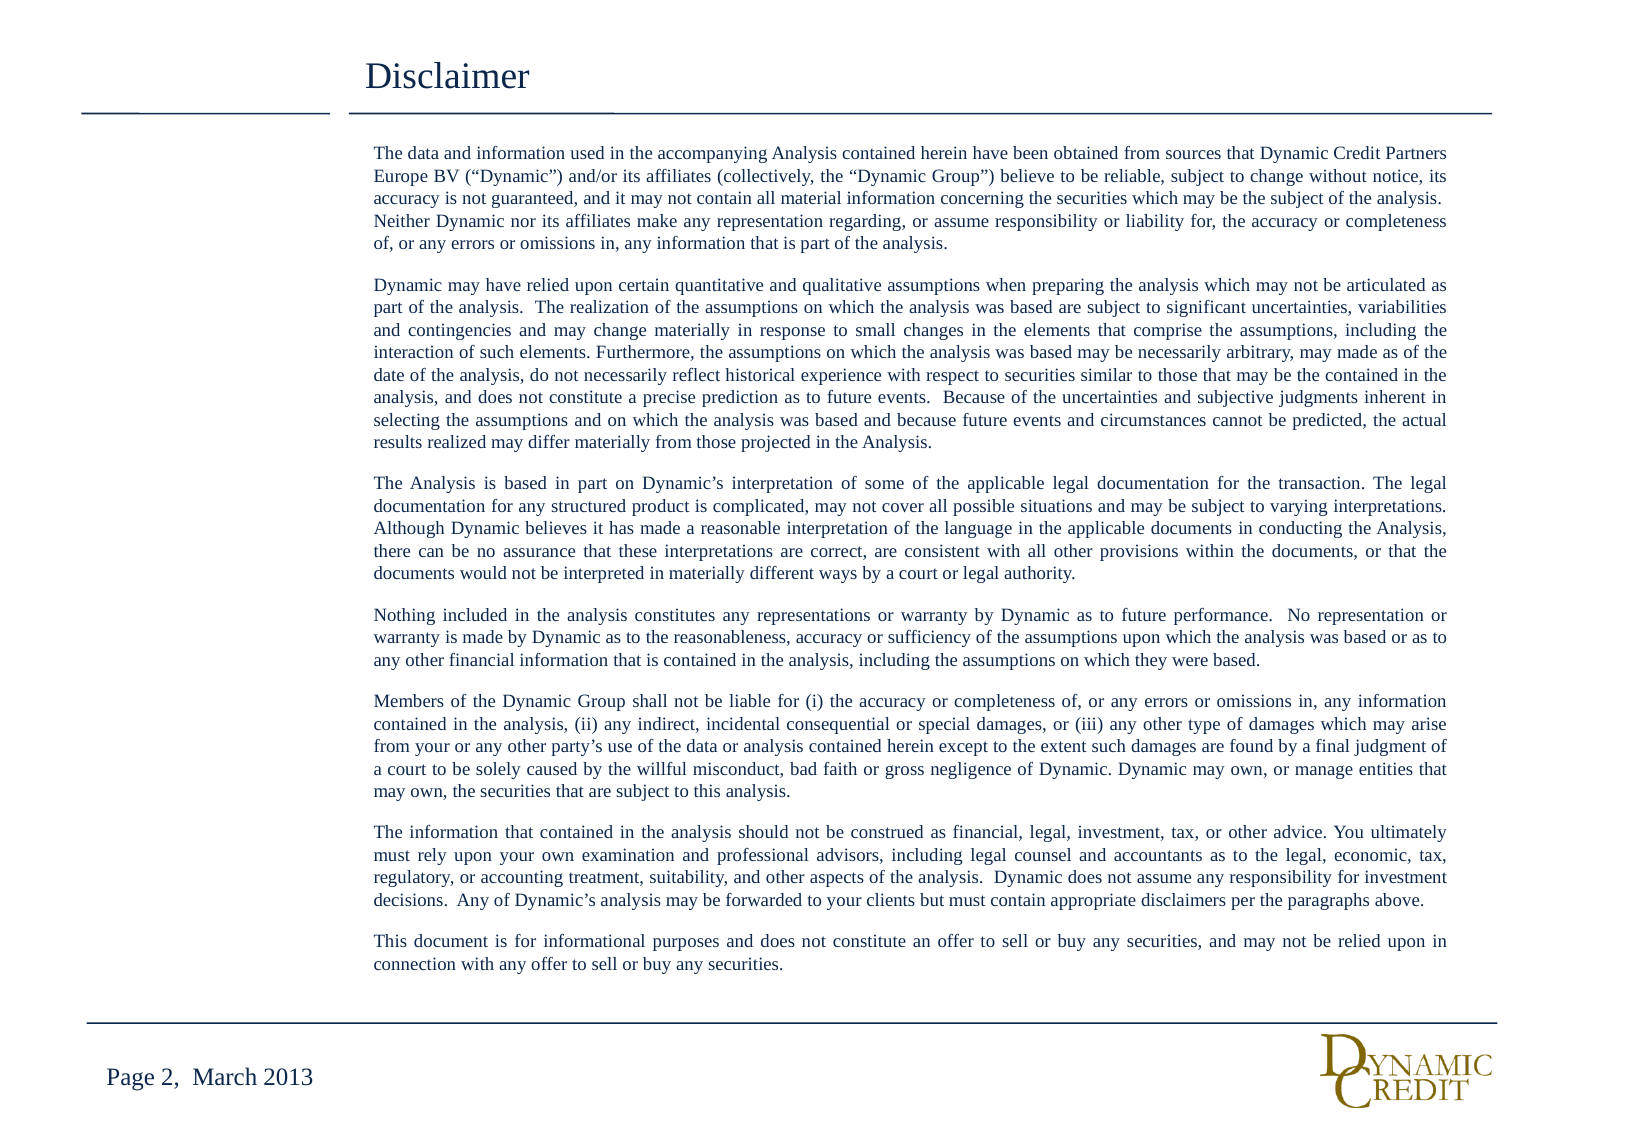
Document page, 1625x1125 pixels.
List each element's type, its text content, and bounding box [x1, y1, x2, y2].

picture [1320, 1034, 1495, 1108]
title Disclaimer [350, 43, 1496, 105]
text_box The data and information used in the accompanying Analysis contained herein have been obtained from sources that Dynamic Credit Partners Europe BV (“Dynamic”) and/or its affiliates (collectively, the “Dynamic Group”) believe to be reliable, subject to change without notice, its accuracy is not guaranteed, and it may not contain all material information concerning the securities which may be the subject of the analysis. Neither Dynamic nor its affiliates make any representation regarding, or assume responsibility or liability for, the accuracy or completeness of, or any errors or omissions in, any information that is part of the analysis. Dynamic may have relied upon certain quantitative and qualitative assumptions when preparing the analysis which may not be articulated as part of the analysis. The realization of the assumptions on which the analysis was based are subject to significant uncertainties, variabilities and contingencies and may change materially in response to small changes in the elements that comprise the assumptions, including the interaction of such elements. Furthermore, the assumptions on which the analysis was based may be necessarily arbitrary, may made as of the date of the analysis, do not necessarily reflect historical experience with respect to securities similar to those that may be the contained in the analysis, and does not constitute a precise prediction as to future events. Because of the uncertainties and subjective judgments inherent in selecting the assumptions and on which the analysis was based and because future events and circumstances cannot be predicted, the actual results realized may differ materially from those projected in the Analysis. The Analysis is based in part on Dynamic’s interpretation of some of the applicable legal documentation for the transaction. The legal documentation for any structured product is complicated, may not cover all possible situations and may be subject to varying interpretations. Although Dynamic believes it has made a reasonable interpretation of the language in the applicable documents in conducting the Analysis, there can be no assurance that these interpretations are correct, are consistent with all other provisions within the documents, or that the documents would not be interpreted in materially different ways by a court or legal authority. Nothing included in the analysis constitutes any representations or warranty by Dynamic as to future performance. No representation or warranty is made by Dynamic as to the reasonableness, accuracy or sufficiency of the assumptions upon which the analysis was based or as to any other financial information that is contained in the analysis, including the assumptions on which they were based. Members of the Dynamic Group shall not be liable for (i) the accuracy or completeness of, or any errors or omissions in, any information contained in the analysis, (ii) any indirect, incidental consequential or special damages, or (iii) any other type of damages which may arise from your or any other party’s use of the data or analysis contained herein except to the extent such damages are found by a final judgment of a court to be solely caused by the willful misconduct, bad faith or gross negligence of Dynamic. Dynamic may own, or manage entities that may own, the securities that are subject to this analysis. The information that contained in the analysis should not be construed as financial, legal, investment, tax, or other advice. You ultimately must rely upon your own examination and professional advisors, including legal counsel and accountants as to the legal, economic, tax, regulatory, or accounting treatment, suitability, and other aspects of the analysis. Dynamic does not assume any responsibility for investment decisions. Any of Dynamic’s analysis may be forwarded to your clients but must contain appropriate disclaimers per the paragraphs above. This document is for informational purposes and does not constitute an offer to sell or buy any securities, and may not be relied upon in connection with any offer to sell or buy any securities. [331, 133, 1462, 1004]
